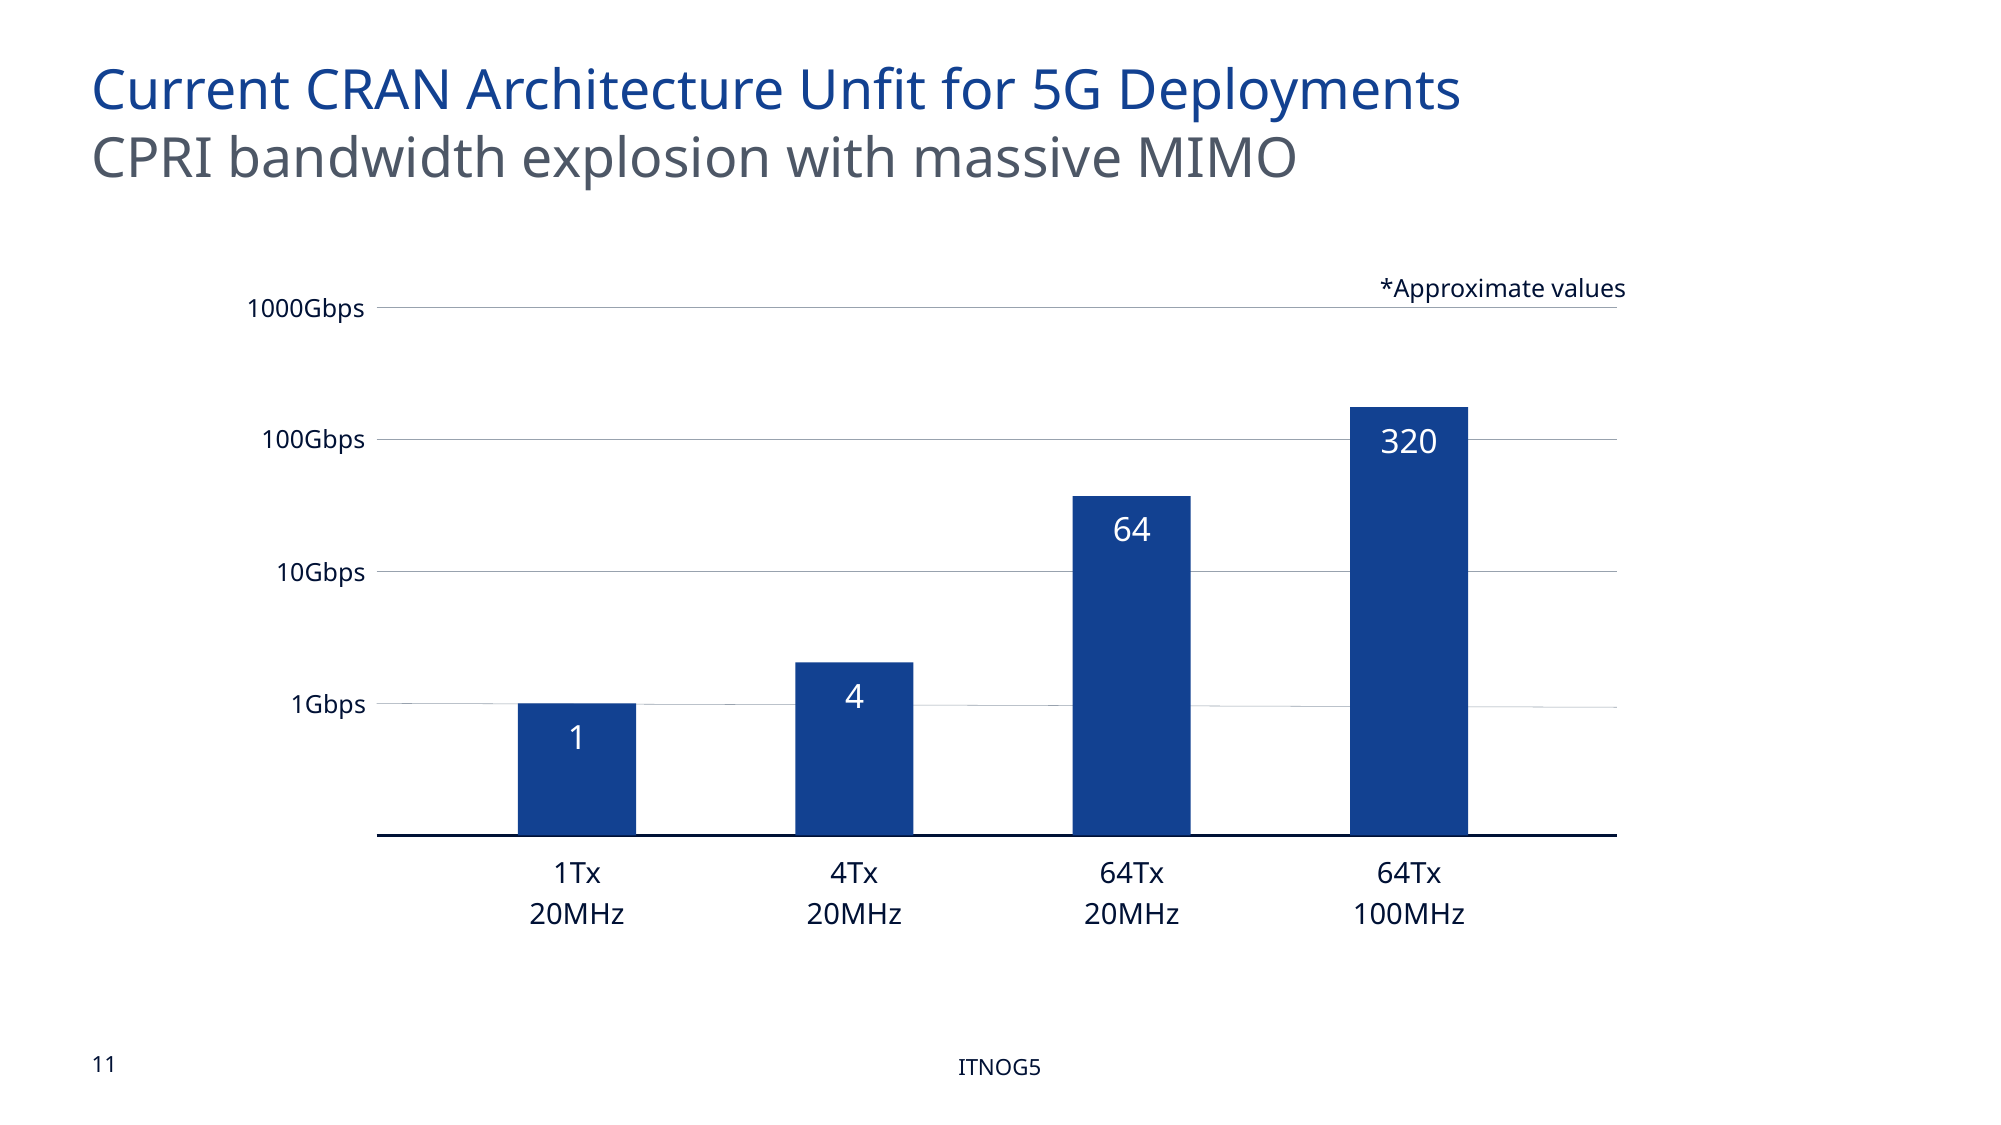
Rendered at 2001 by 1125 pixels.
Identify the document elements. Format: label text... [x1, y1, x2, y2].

list Current CRAN Architecture Unfit for 5G Deployments [91, 61, 1909, 130]
footer ITNOG5 [503, 1053, 1496, 1081]
text_box *Approximate values [1367, 261, 1639, 315]
list CPRI bandwidth explosion with massive MIMO [91, 130, 1909, 197]
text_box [234, 280, 1617, 944]
